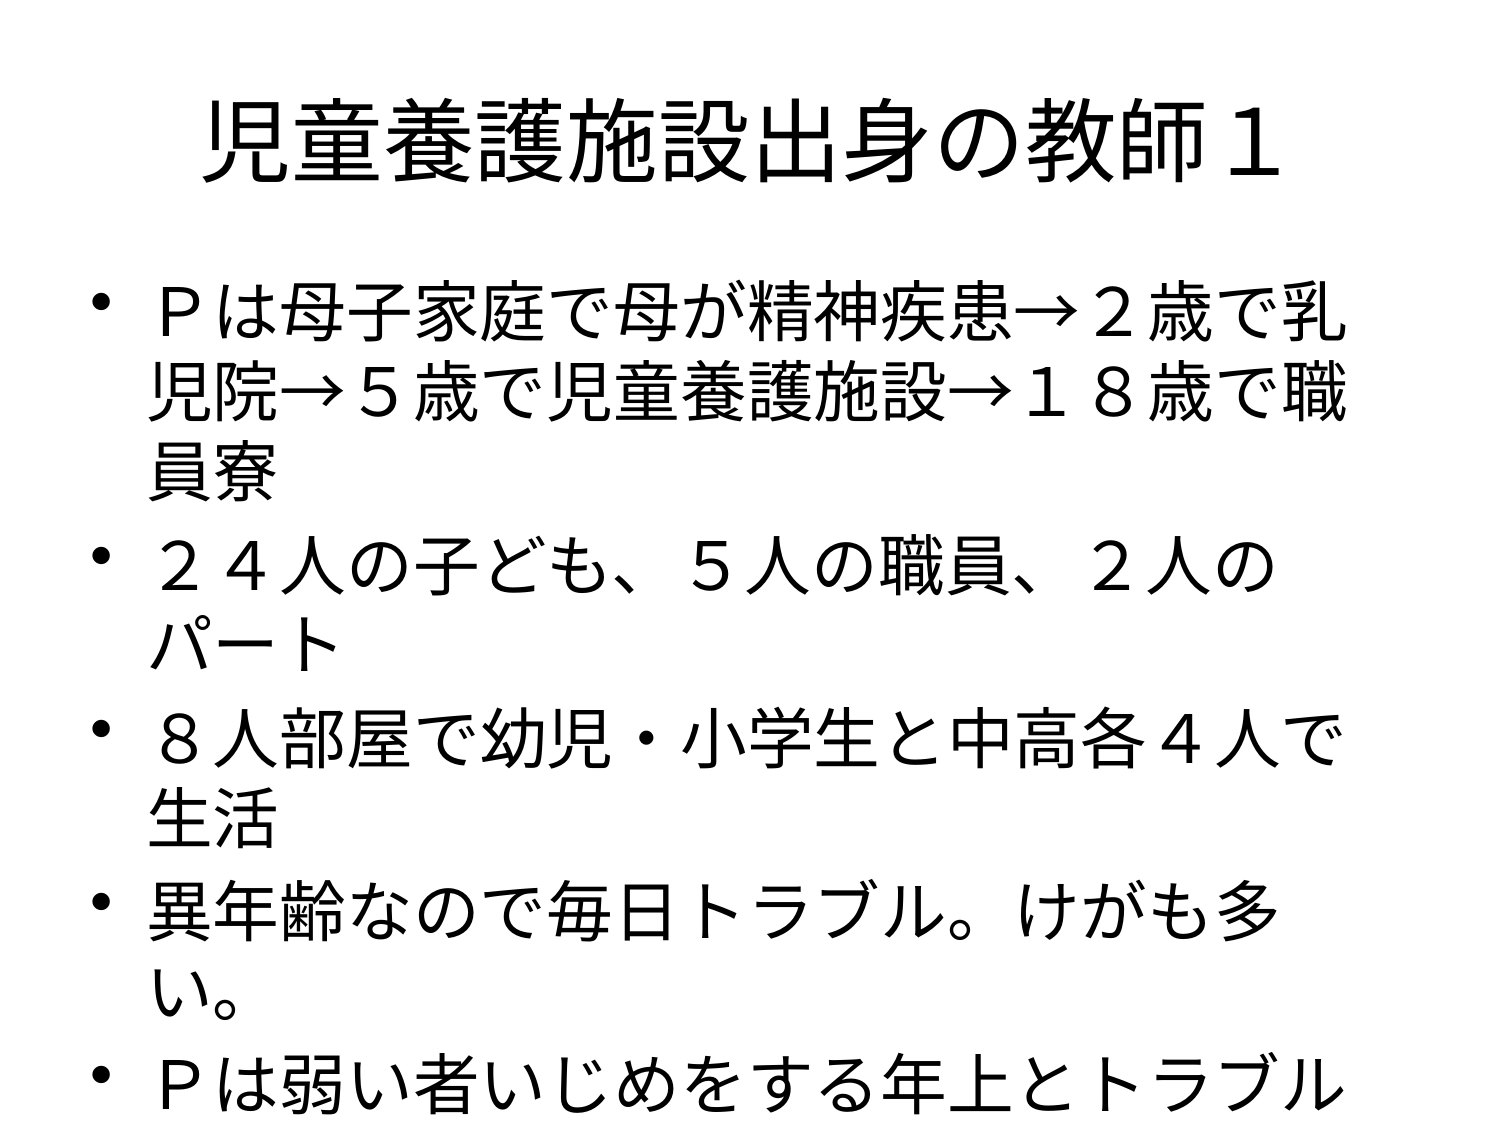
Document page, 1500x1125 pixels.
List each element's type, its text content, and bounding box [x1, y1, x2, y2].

list Ｐは母子家庭で母が精神疾患→２歳で乳児院→５歳で児童養護施設→１８歳で職員寮 ２４人の子ども、５人の職員、２人のパート ８人部屋で幼児・小学生と中高各４人で生活 異年齢なので毎日トラブル。けがも多い。 Ｐは弱い者いじめをする年上とトラブル頻繁 大学進学で職員とトラブル [74, 262, 1426, 1006]
title 児童養護施設出身の教師１ [74, 44, 1426, 233]
